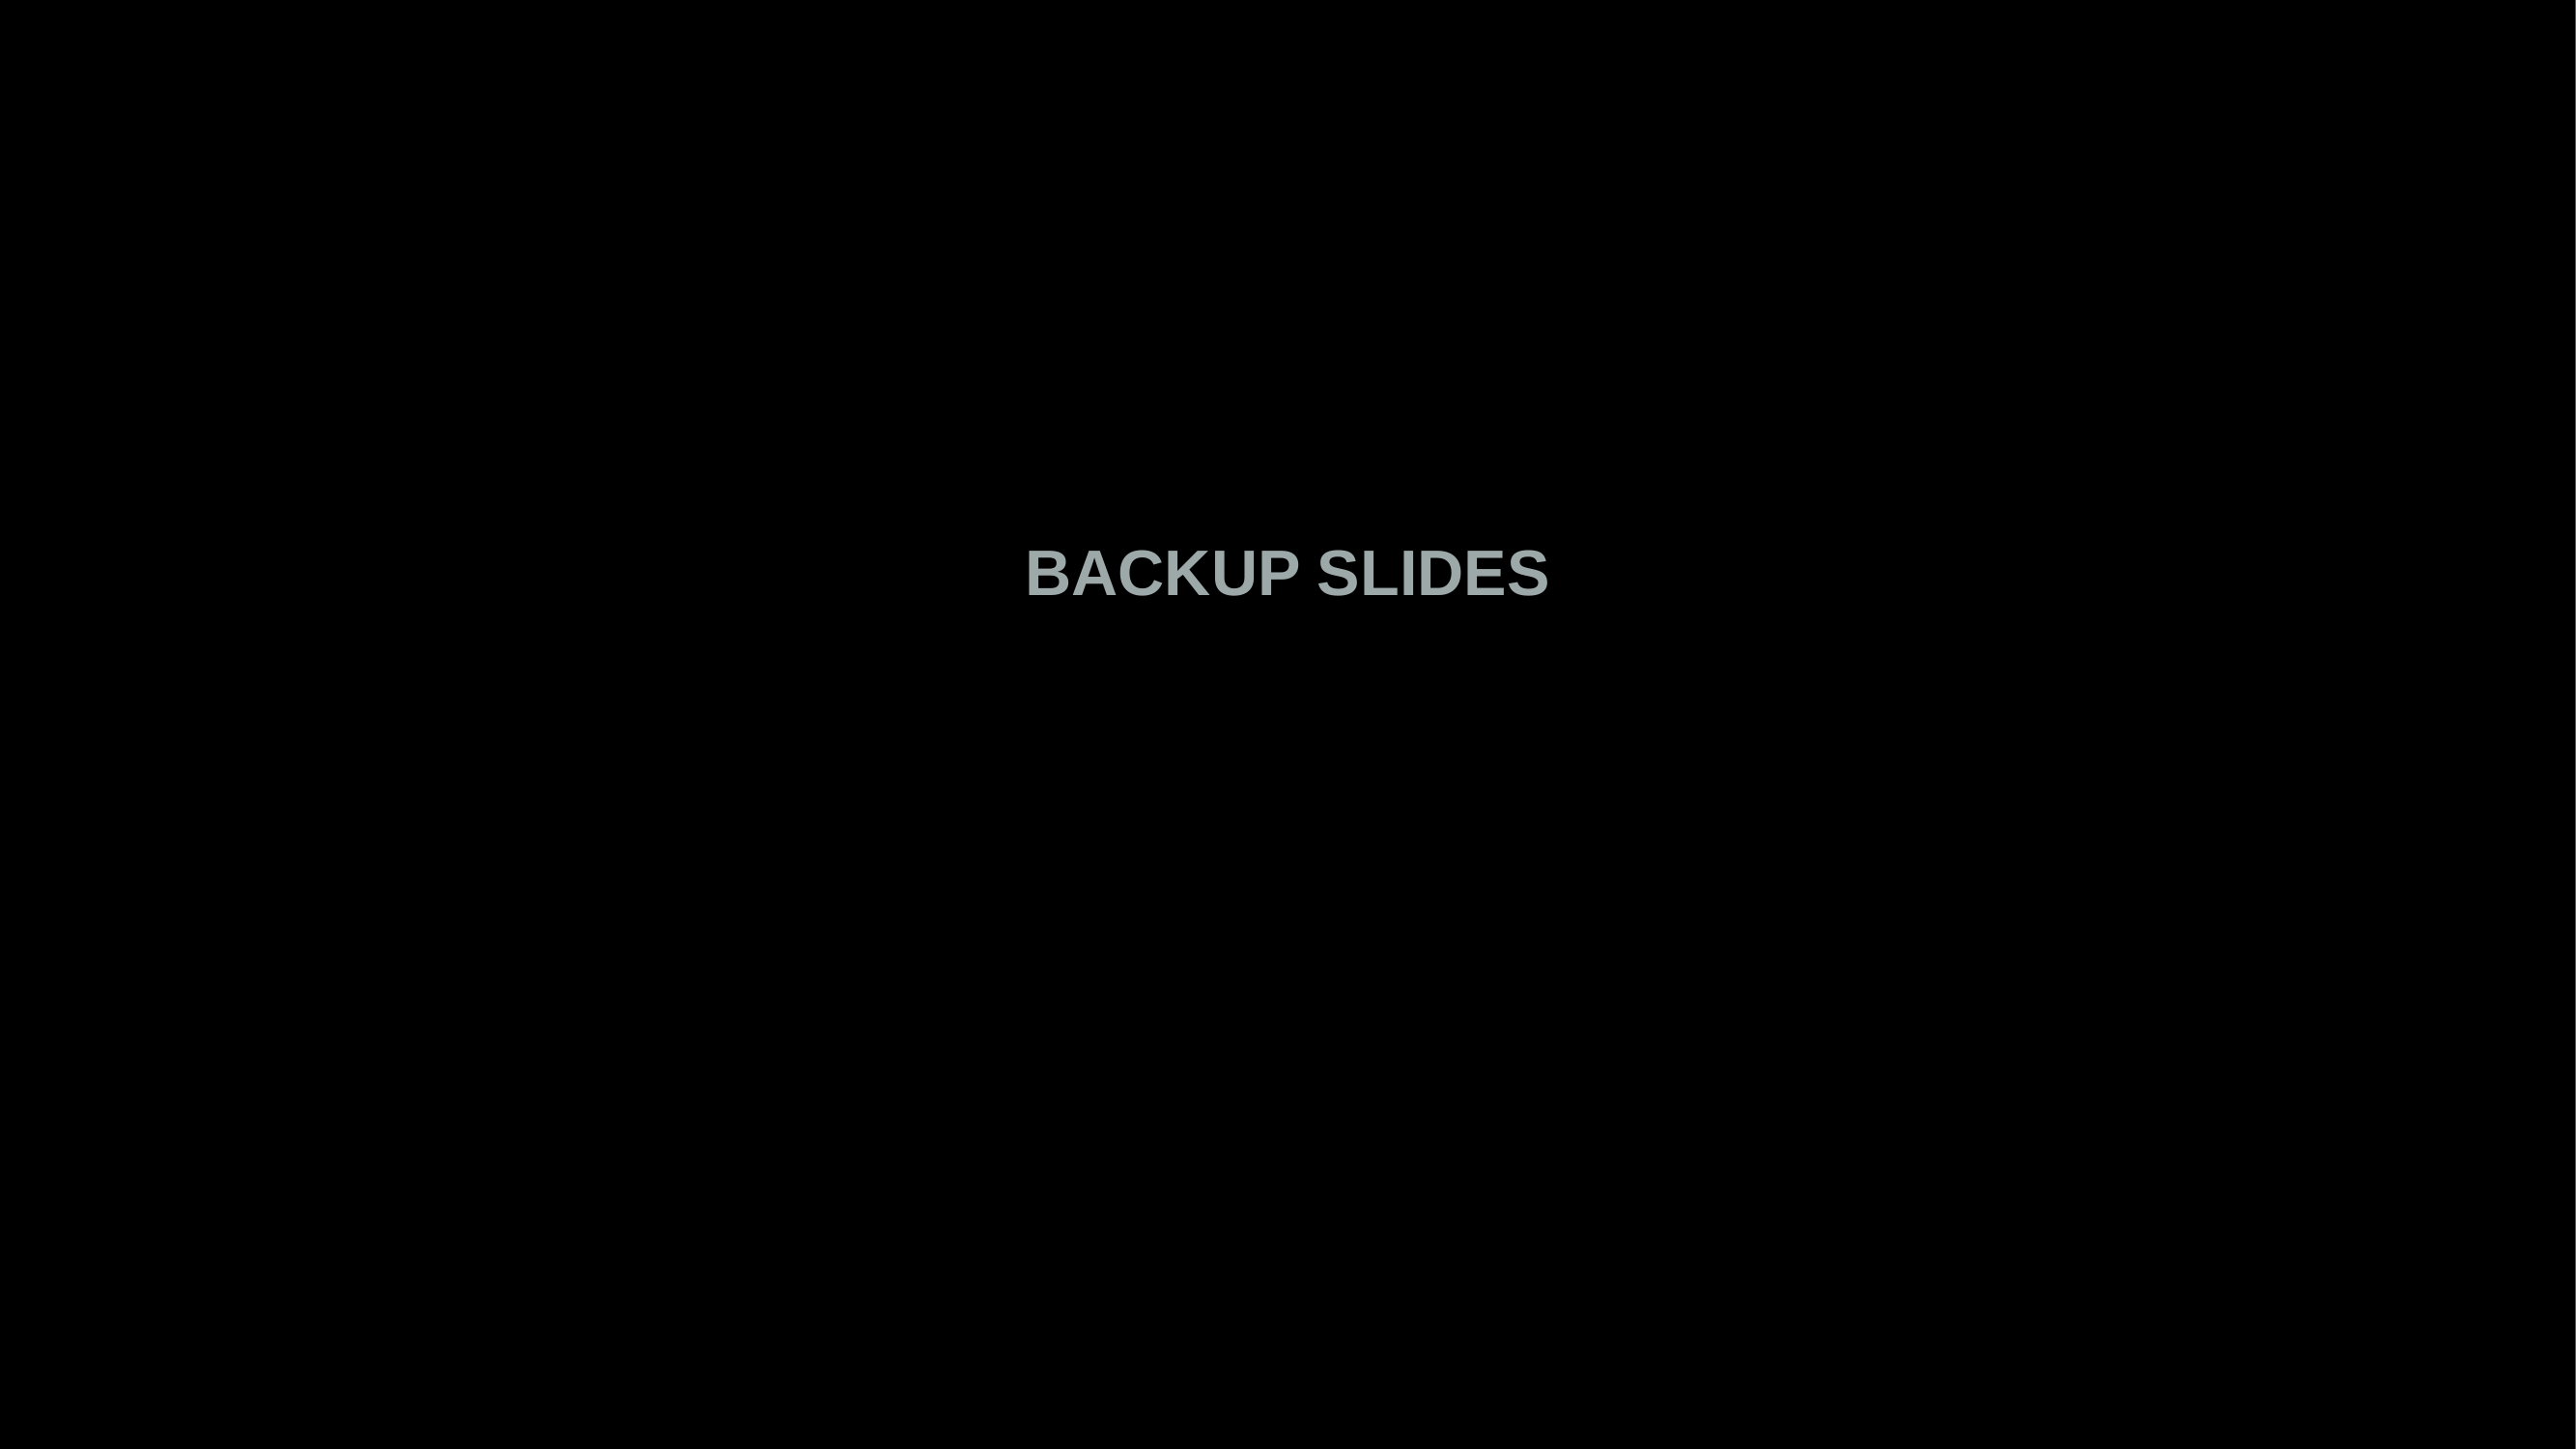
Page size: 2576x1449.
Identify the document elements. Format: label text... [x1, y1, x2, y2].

list BACKUP SLIDES [136, 216, 2440, 1353]
